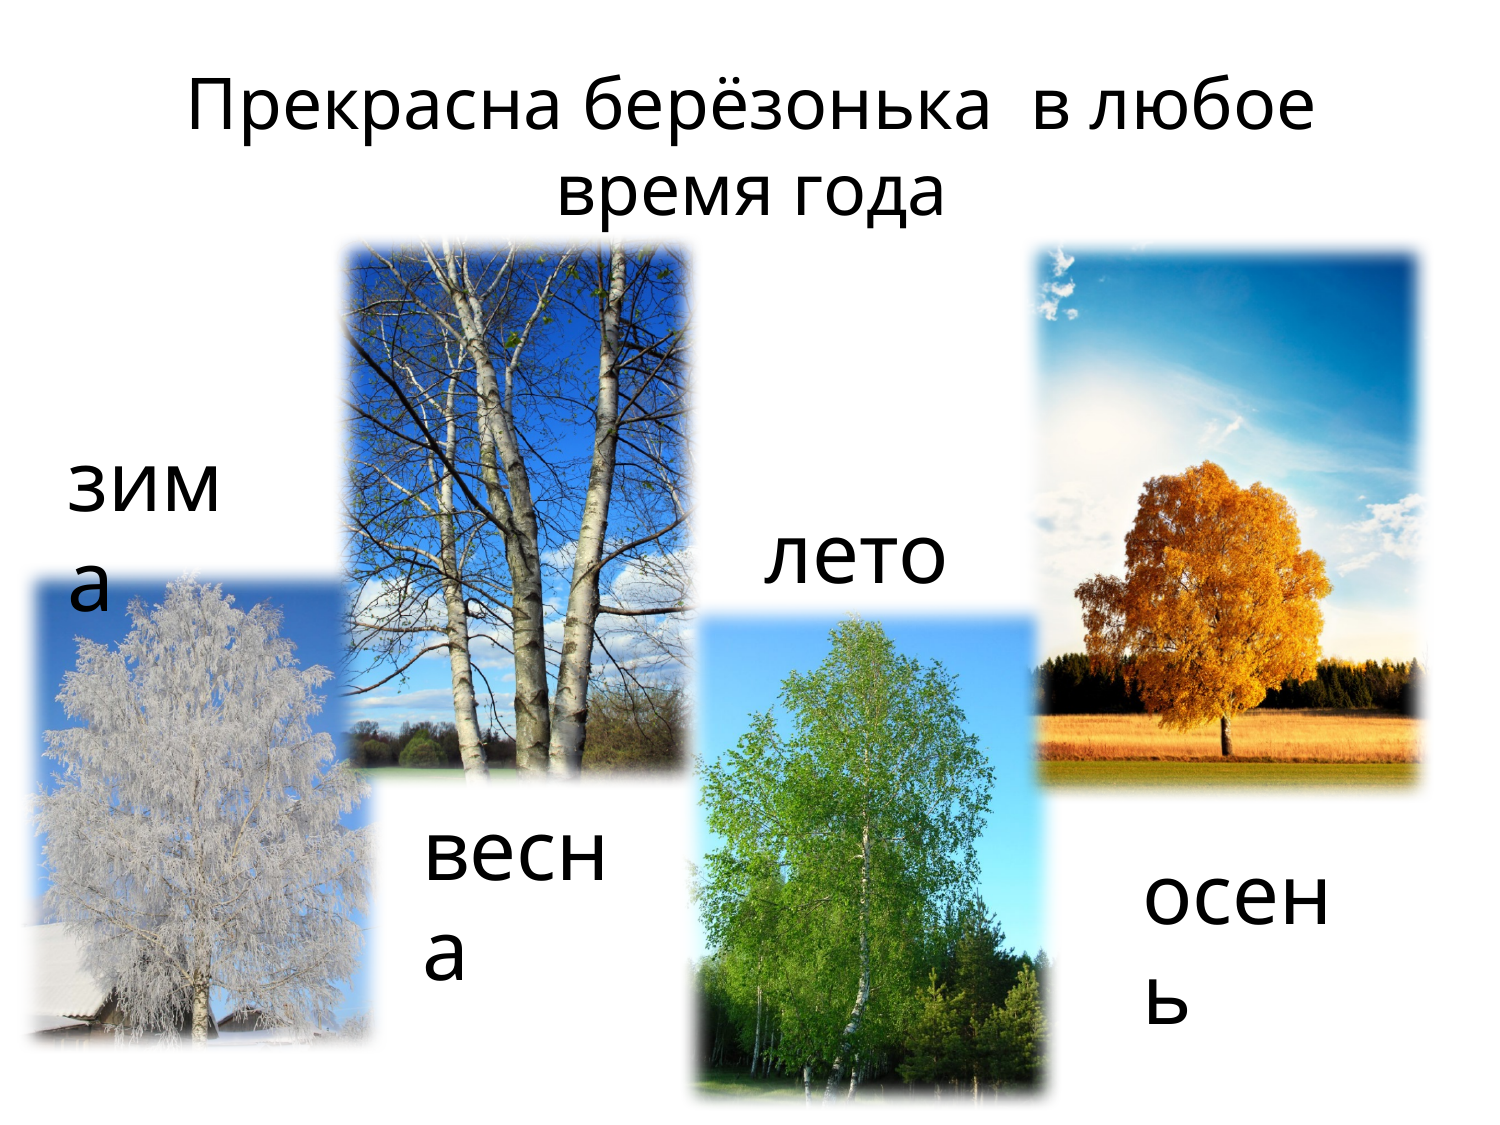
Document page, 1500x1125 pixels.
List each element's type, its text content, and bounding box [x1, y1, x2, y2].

text_box весна [407, 798, 644, 1005]
text_box осень [1127, 834, 1353, 1049]
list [17, 562, 388, 1055]
text_box лето [749, 492, 975, 597]
text_box зима [53, 420, 278, 560]
title Прекрасна берёзонька в любое время года [76, 50, 1427, 238]
picture [330, 232, 1435, 1112]
